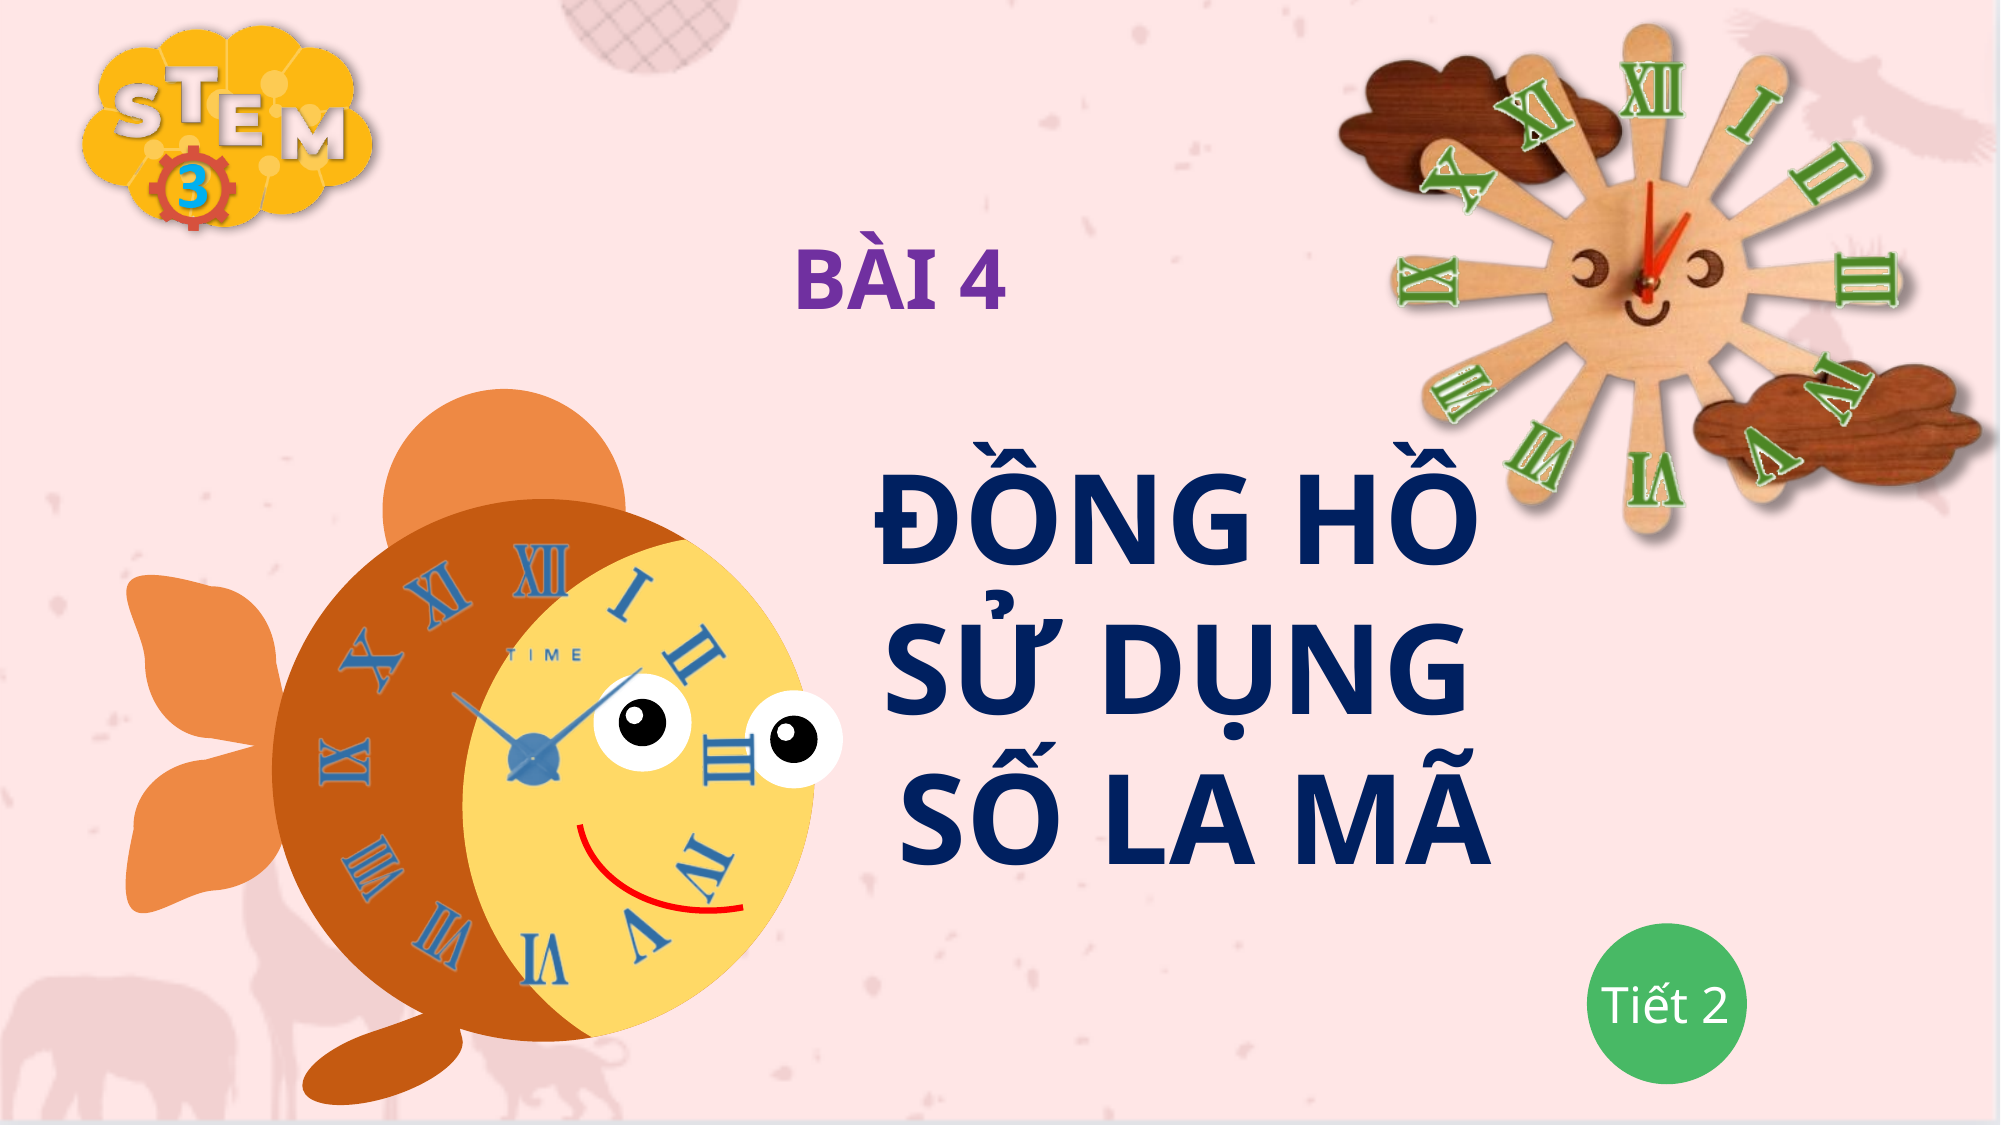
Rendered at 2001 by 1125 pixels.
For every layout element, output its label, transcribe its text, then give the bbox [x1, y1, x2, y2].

text_box BÀI 4 [777, 218, 1041, 334]
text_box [1586, 923, 1761, 1085]
text_box ĐỒNG HỒ SỬ DỤNG SỐ LA MÃ [867, 432, 1601, 898]
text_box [122, 388, 867, 1098]
picture [0, 0, 2001, 1125]
